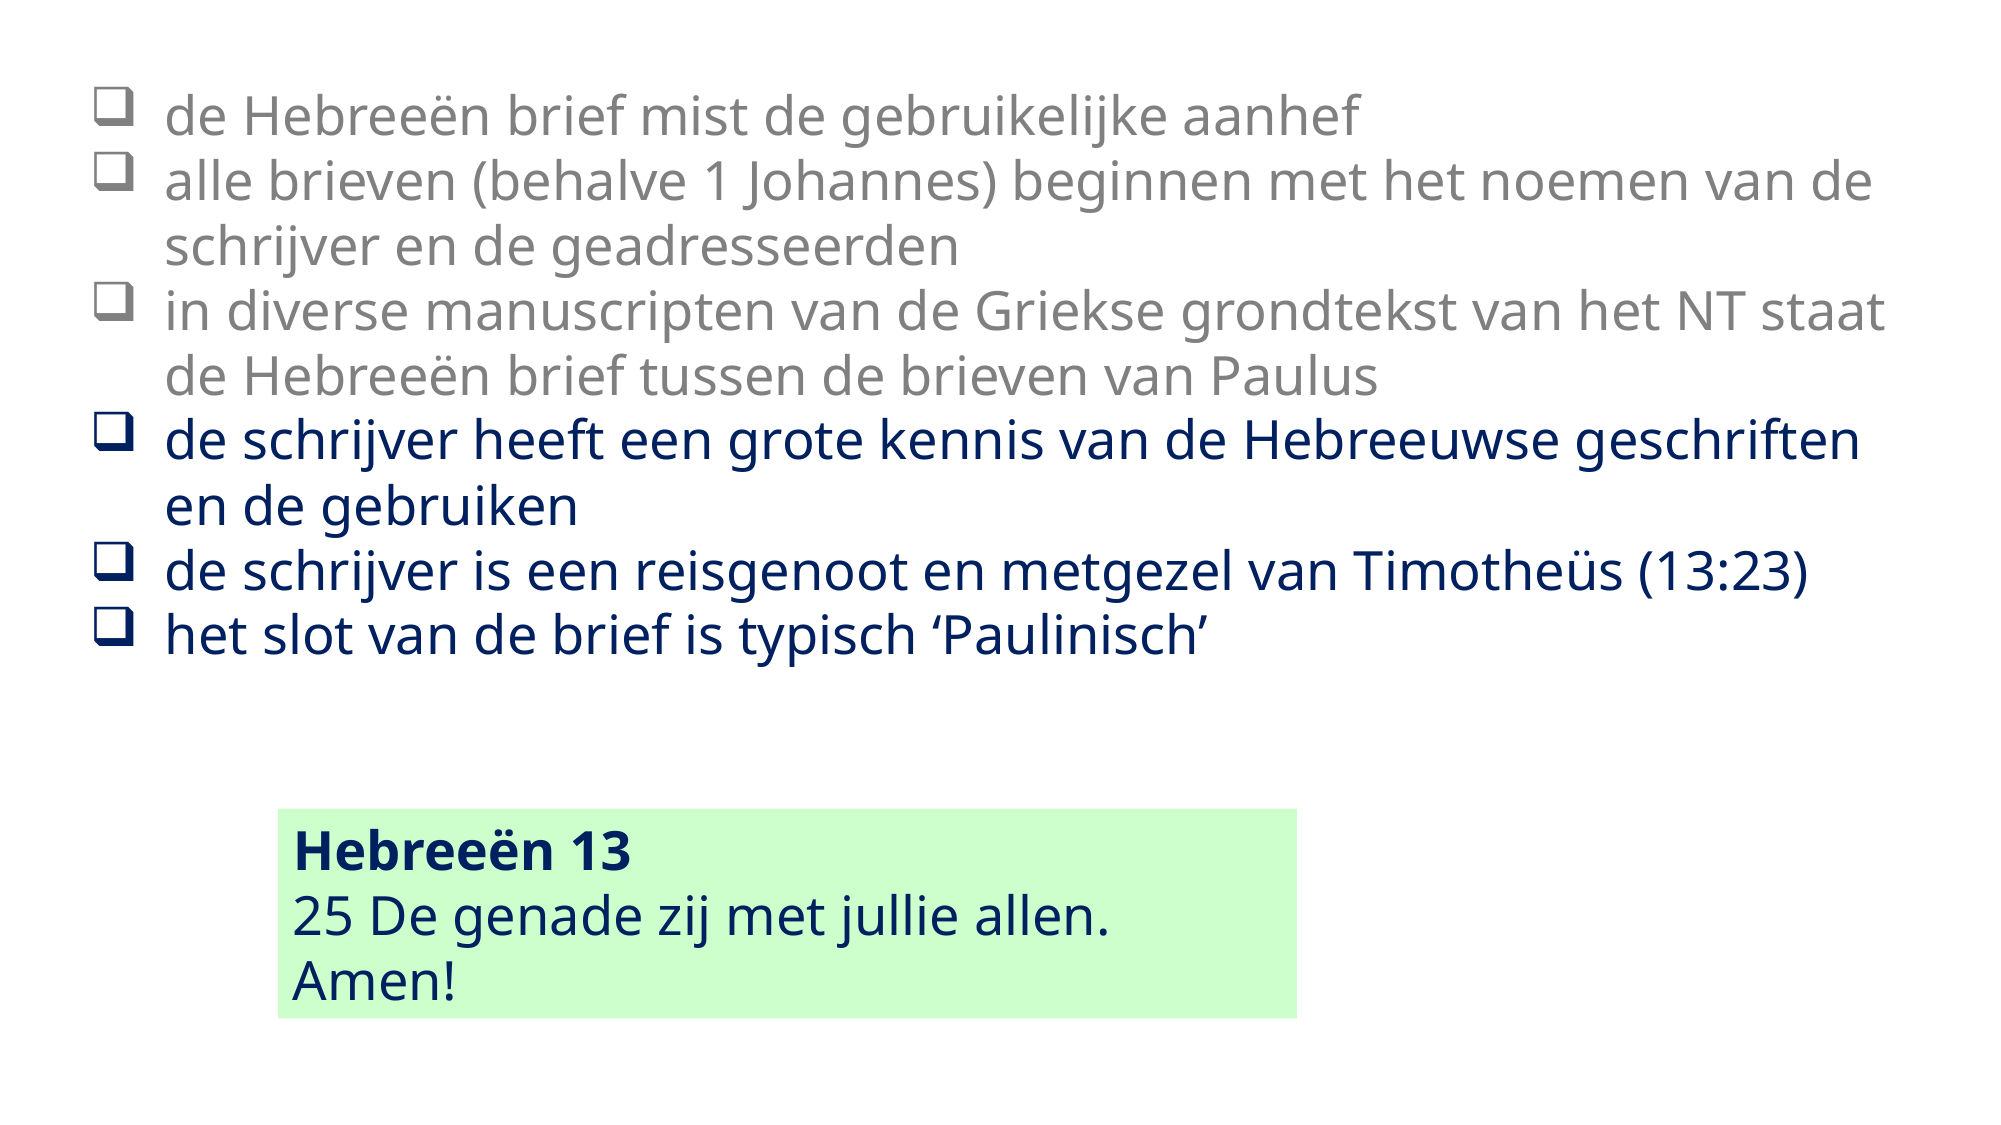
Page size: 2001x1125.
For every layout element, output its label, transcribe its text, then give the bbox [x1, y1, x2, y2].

text_box de Hebreeën brief mist de gebruikelijke aanhef alle brieven (behalve 1 Johannes) beginnen met het noemen van de schrijver en de geadresseerden in diverse manuscripten van de Griekse grondtekst van het NT staat de Hebreeën brief tussen de brieven van Paulus de schrijver heeft een grote kennis van de Hebreeuwse geschriften en de gebruiken de schrijver is een reisgenoot en metgezel van Timotheüs (13:23) het slot van de brief is typisch ‘Paulinisch’ [74, 73, 1956, 739]
text_box Hebreeën 13 25 De genade zij met jullie allen. Amen! [278, 808, 1297, 1019]
